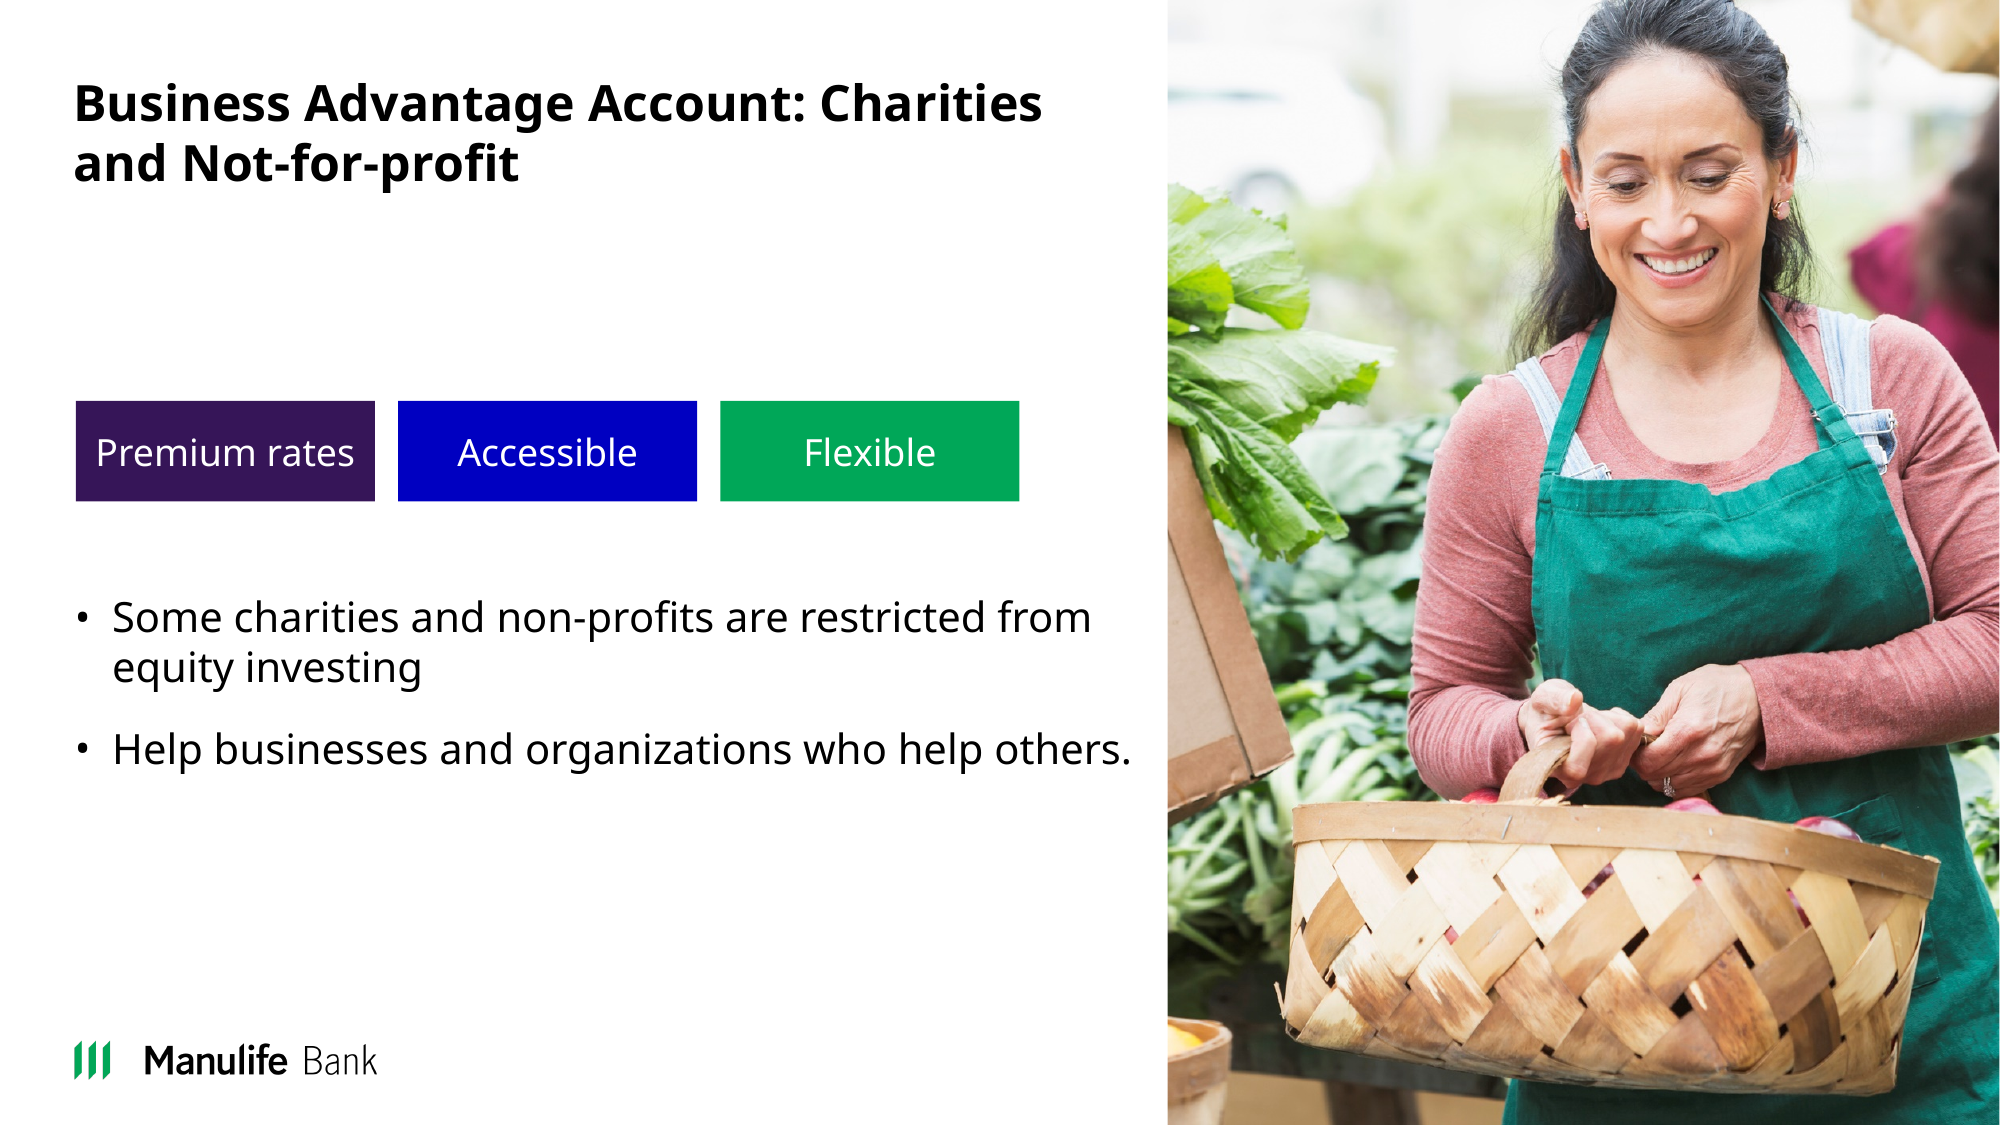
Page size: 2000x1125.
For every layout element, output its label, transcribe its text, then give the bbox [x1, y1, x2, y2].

list Some charities and non-profits are restricted from equity investing Help businesses and organizations who help others. [74, 591, 1145, 963]
picture [39, 1005, 411, 1115]
title Business Advantage Account: Charities and Not-for-profit [73, 71, 1145, 202]
text_box Accessible [397, 400, 698, 502]
picture [1167, 0, 2000, 1125]
text_box Flexible [719, 400, 1020, 502]
text_box Premium rates [75, 400, 376, 502]
